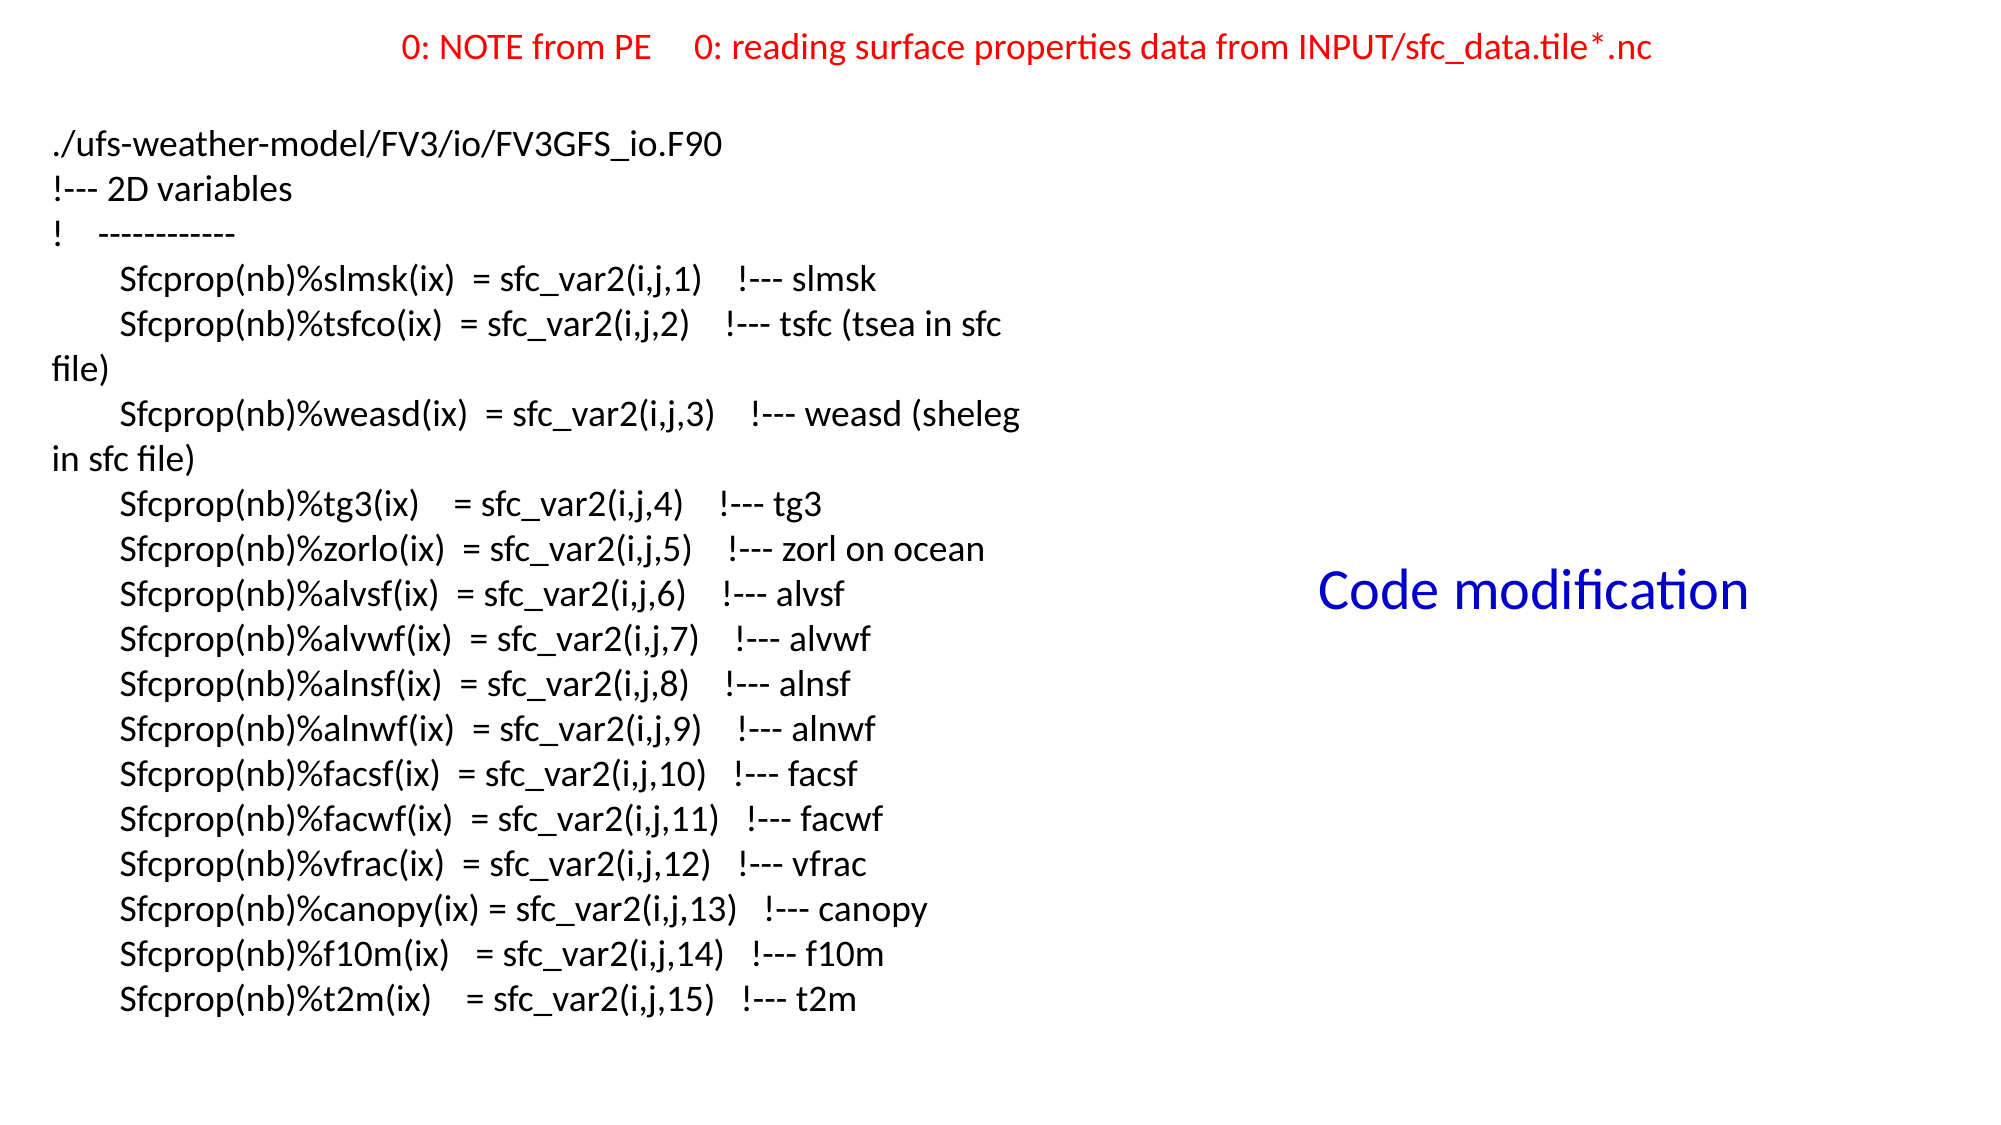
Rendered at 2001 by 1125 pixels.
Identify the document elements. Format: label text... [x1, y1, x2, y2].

text_box Code modification [1304, 543, 1766, 629]
text_box 0: NOTE from PE 0: reading surface properties data from INPUT/sfc_data.tile*.nc [386, 14, 1687, 75]
text_box ./ufs-weather-model/FV3/io/FV3GFS_io.F90 !--- 2D variables ! ------------ Sfcprop(nb)%slmsk(ix) = sfc_var2(i,j,1) !--- slmsk Sfcprop(nb)%tsfco(ix) = sfc_var2(i,j,2) !--- tsfc (tsea in sfc file) Sfcprop(nb)%weasd(ix) = sfc_var2(i,j,3) !--- weasd (sheleg in sfc file) Sfcprop(nb)%tg3(ix) = sfc_var2(i,j,4) !--- tg3 Sfcprop(nb)%zorlo(ix) = sfc_var2(i,j,5) !--- zorl on ocean Sfcprop(nb)%alvsf(ix) = sfc_var2(i,j,6) !--- alvsf Sfcprop(nb)%alvwf(ix) = sfc_var2(i,j,7) !--- alvwf Sfcprop(nb)%alnsf(ix) = sfc_var2(i,j,8) !--- alnsf Sfcprop(nb)%alnwf(ix) = sfc_var2(i,j,9) !--- alnwf Sfcprop(nb)%facsf(ix) = sfc_var2(i,j,10) !--- facsf Sfcprop(nb)%facwf(ix) = sfc_var2(i,j,11) !--- facwf Sfcprop(nb)%vfrac(ix) = sfc_var2(i,j,12) !--- vfrac Sfcprop(nb)%canopy(ix) = sfc_var2(i,j,13) !--- canopy Sfcprop(nb)%f10m(ix) = sfc_var2(i,j,14) !--- f10m Sfcprop(nb)%t2m(ix) = sfc_var2(i,j,15) !--- t2m [36, 111, 1037, 1027]
